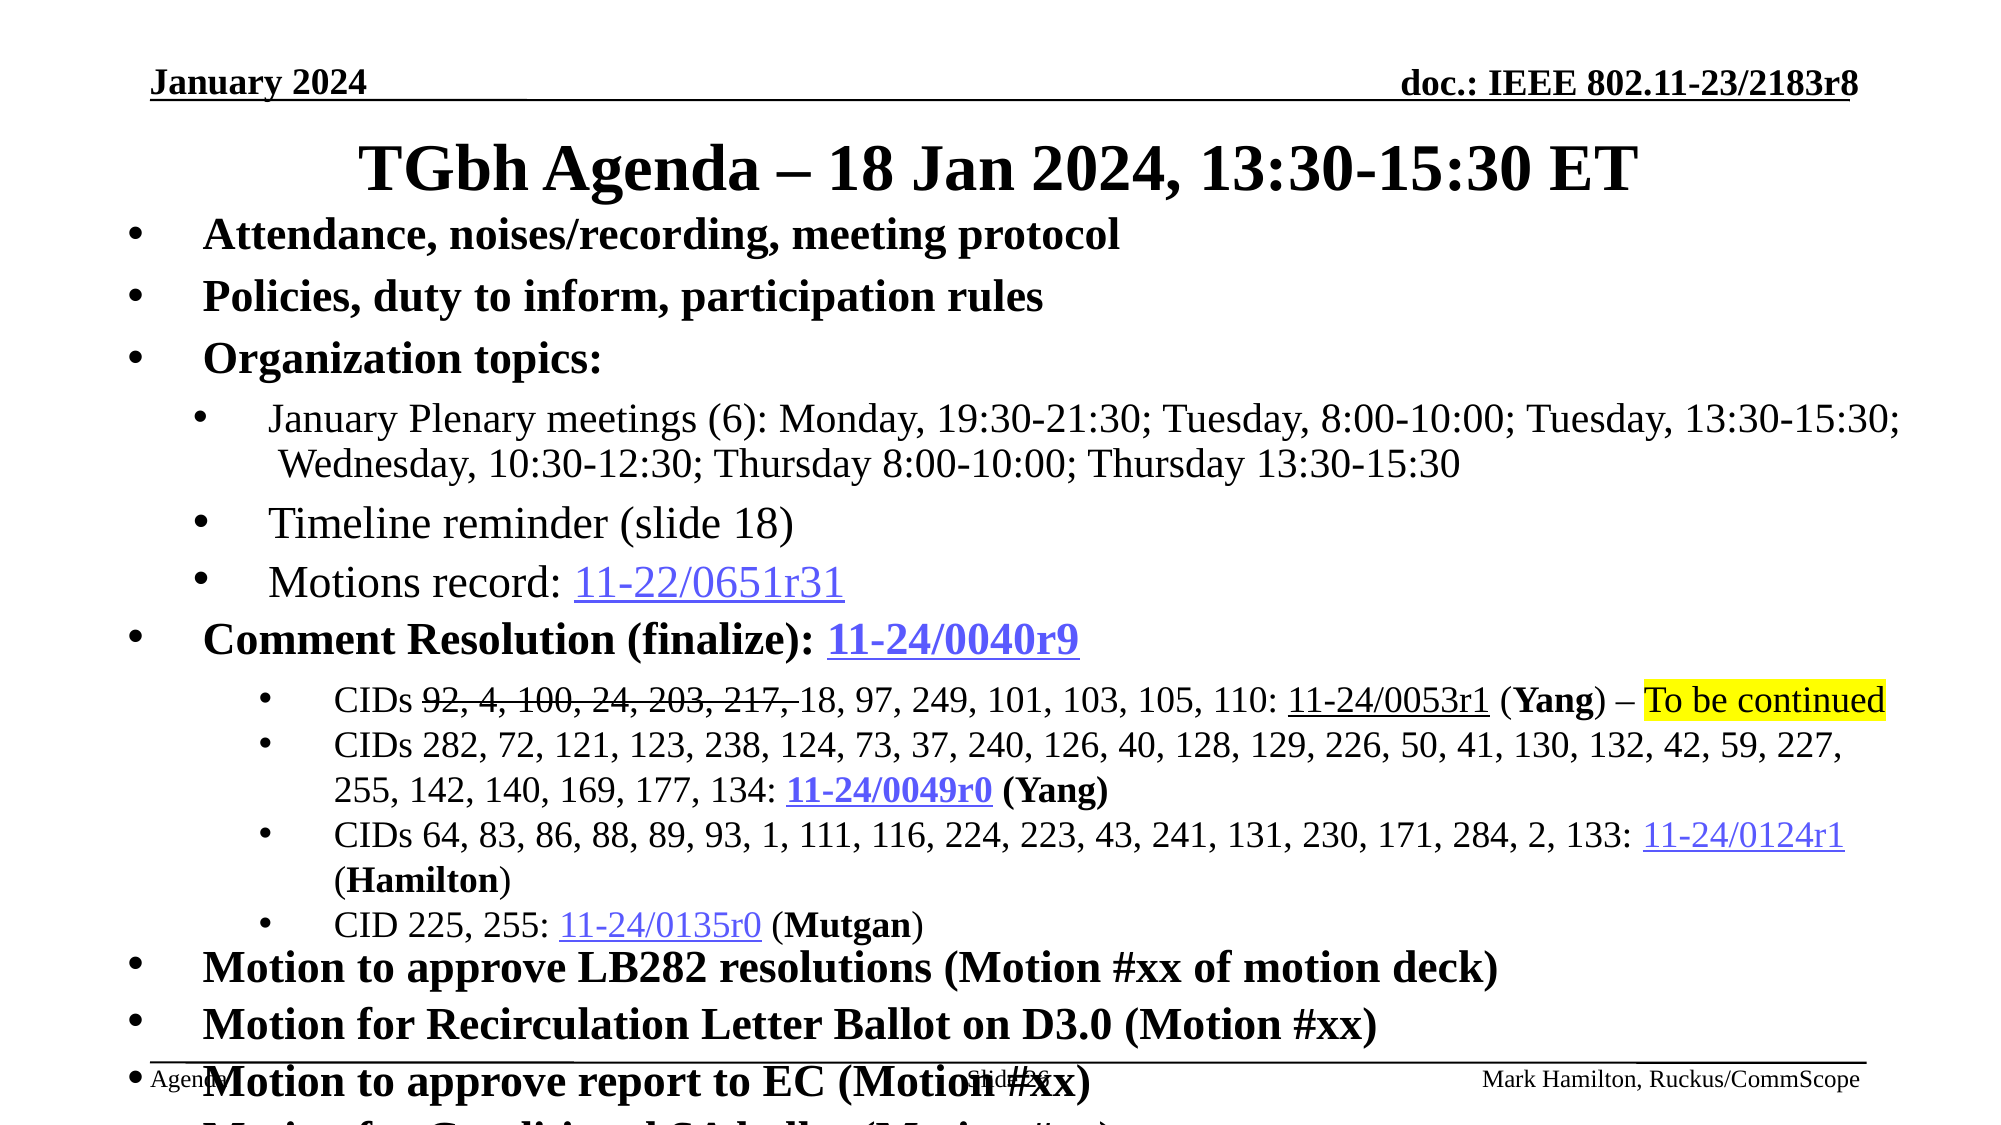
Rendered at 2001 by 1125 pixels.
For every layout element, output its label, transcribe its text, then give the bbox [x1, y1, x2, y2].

list Attendance, noises/recording, meeting protocol Policies, duty to inform, participation rules Organization topics: January Plenary meetings (6): Monday, 19:30-21:30; Tuesday, 8:00-10:00; Tuesday, 13:30-15:30; Wednesday, 10:30-12:30; Thursday 8:00-10:00; Thursday 13:30-15:30 Timeline reminder (slide 18) Motions record: 11-22/0651r31 Comment Resolution (finalize): 11-24/0040r9 CIDs 92, 4, 100, 24, 203, 217, 18, 97, 249, 101, 103, 105, 110: 11-24/0053r1 (Yang) – To be continued CIDs 282, 72, 121, 123, 238, 124, 73, 37, 240, 126, 40, 128, 129, 226, 50, 41, 130, 132, 42, 59, 227, 255, 142, 140, 169, 177, 134: 11-24/0049r0 (Yang) CIDs 64, 83, 86, 88, 89, 93, 1, 111, 116, 224, 223, 43, 241, 131, 230, 171, 284, 2, 133: 11-24/0124r1 (Hamilton) CID 225, 255: 11-24/0135r0 (Mutgan) Motion to approve LB282 resolutions (Motion #xx of motion deck) Motion for Recirculation Letter Ballot on D3.0 (Motion #xx) Motion to approve report to EC (Motion #xx) Motion for Conditional SA ballot (Motion #xx) Motion for PAR re-confirmation (Motion #xx) Teleconference and March planning [112, 202, 1926, 1063]
slide_number Slide 26 [950, 1061, 1067, 1123]
title TGbh Agenda – 18 Jan 2024, 13:30-15:30 ET [149, 124, 1850, 202]
